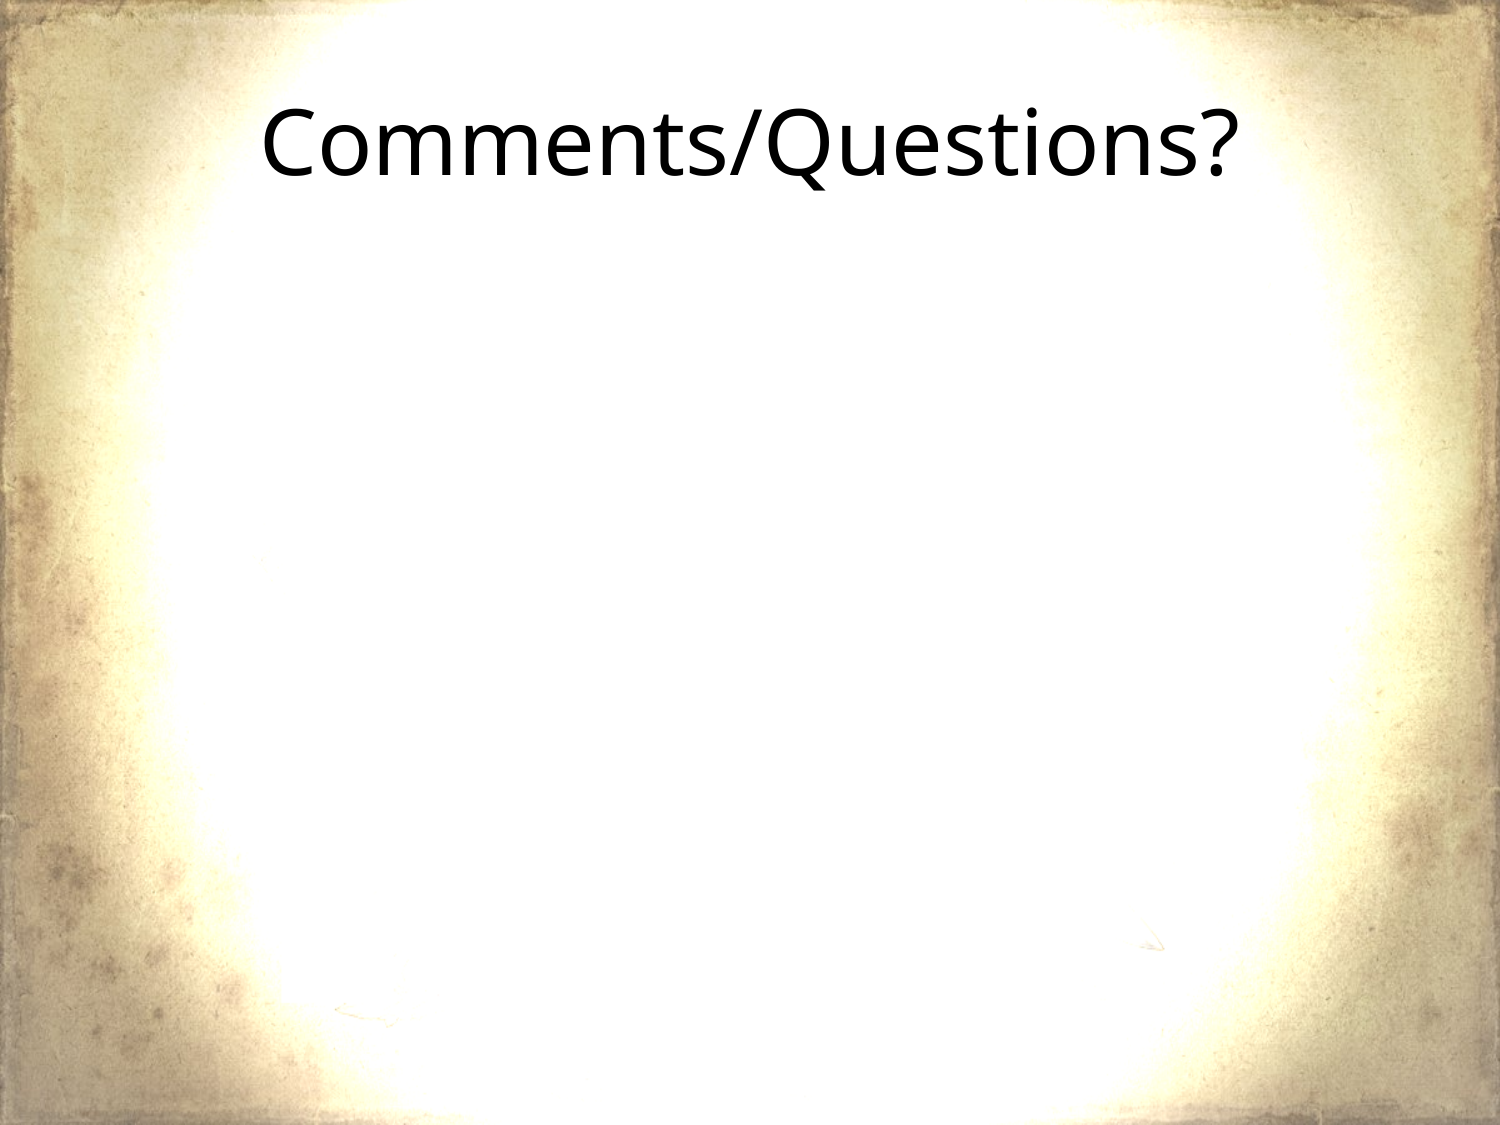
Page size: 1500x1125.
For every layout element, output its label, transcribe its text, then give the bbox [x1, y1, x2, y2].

picture [0, 0, 1500, 1125]
title Comments/Questions? [75, 45, 1425, 233]
